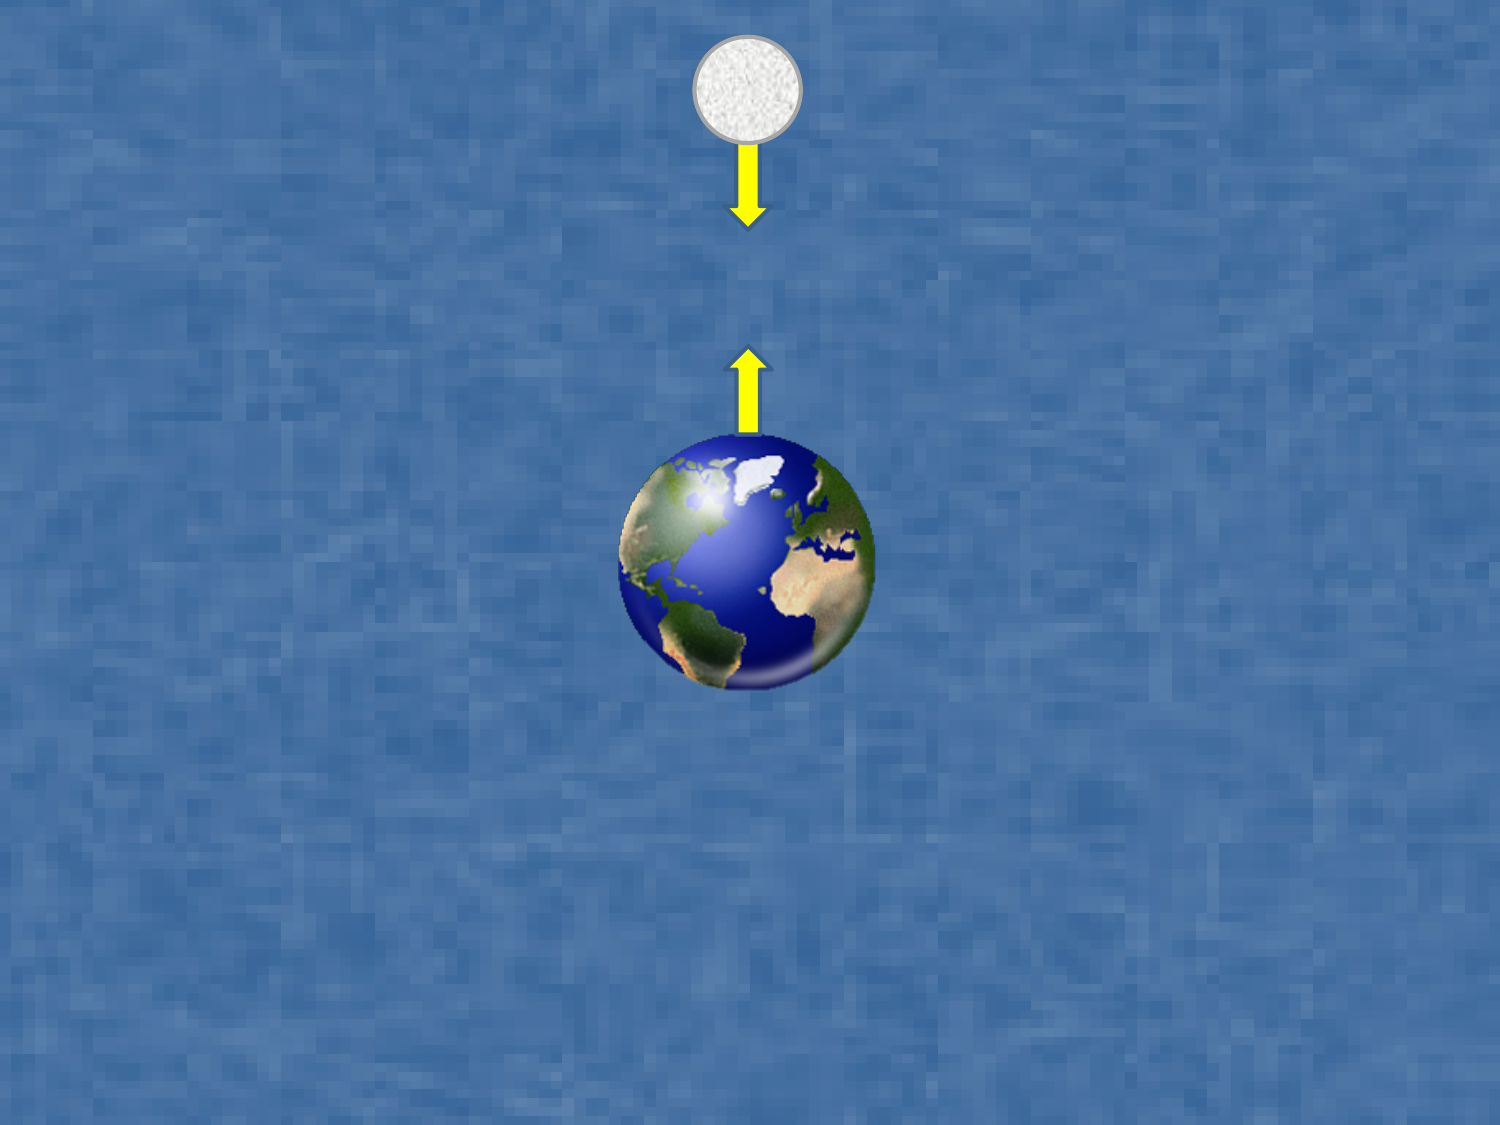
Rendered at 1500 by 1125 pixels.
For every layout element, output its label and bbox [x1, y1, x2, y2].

picture [801, 418, 890, 715]
picture [594, 418, 694, 715]
text_box [694, 36, 801, 1089]
